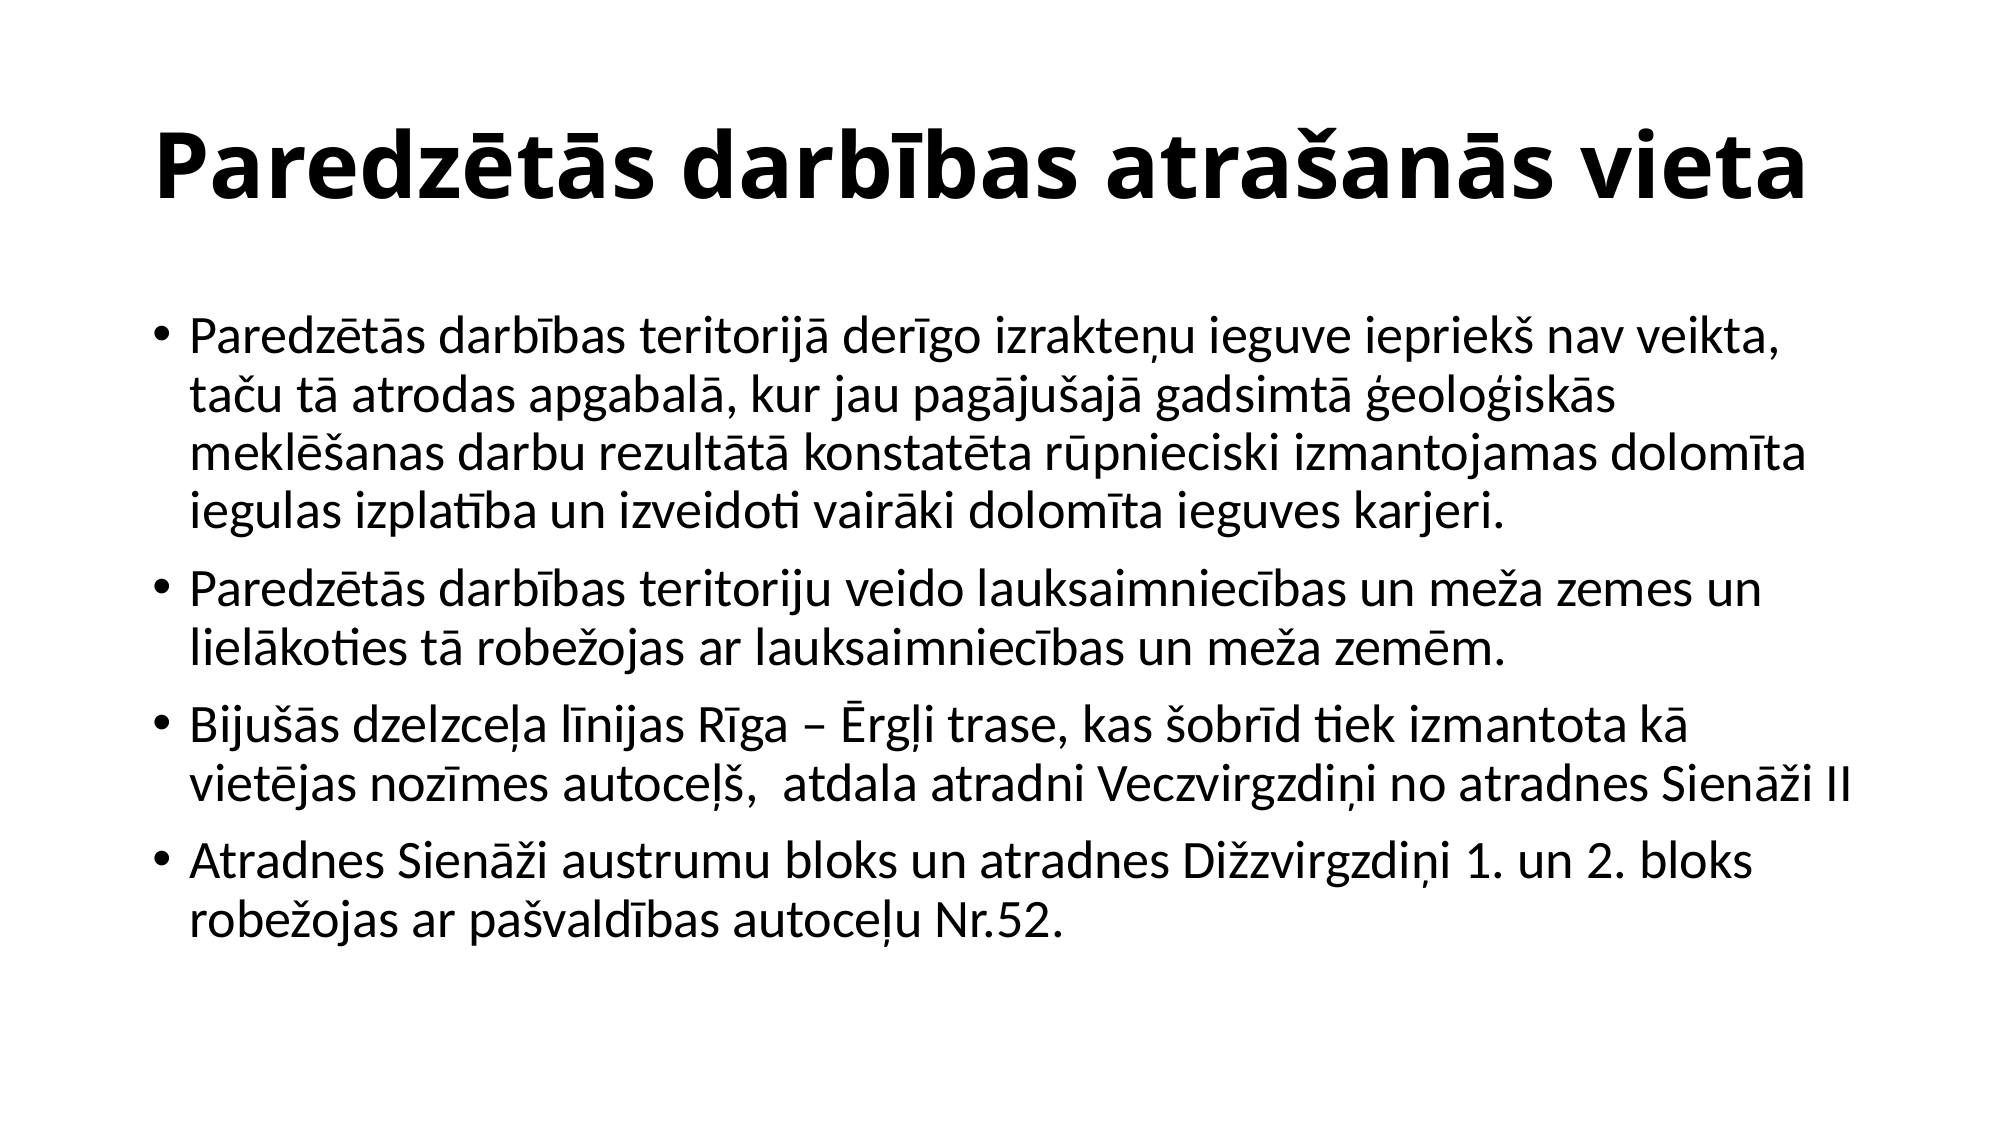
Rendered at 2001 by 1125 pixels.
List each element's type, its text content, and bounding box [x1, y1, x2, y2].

list Paredzētās darbības teritorijā derīgo izrakteņu ieguve iepriekš nav veikta, taču tā atrodas apgabalā, kur jau pagājušajā gadsimtā ģeoloģiskās meklēšanas darbu rezultātā konstatēta rūpnieciski izmantojamas dolomīta iegulas izplatība un izveidoti vairāki dolomīta ieguves karjeri. Paredzētās darbības teritoriju veido lauksaimniecības un meža zemes un lielākoties tā robežojas ar lauksaimniecības un meža zemēm. Bijušās dzelzceļa līnijas Rīga – Ērgļi trase, kas šobrīd tiek izmantota kā vietējas nozīmes autoceļš, atdala atradni Veczvirgzdiņi no atradnes Sienāži II Atradnes Sienāži austrumu bloks un atradnes Dižzvirgzdiņi 1. un 2. bloks robežojas ar pašvaldības autoceļu Nr.52. [137, 299, 1879, 1014]
title Paredzētās darbības atrašanās vieta [137, 59, 1863, 278]
